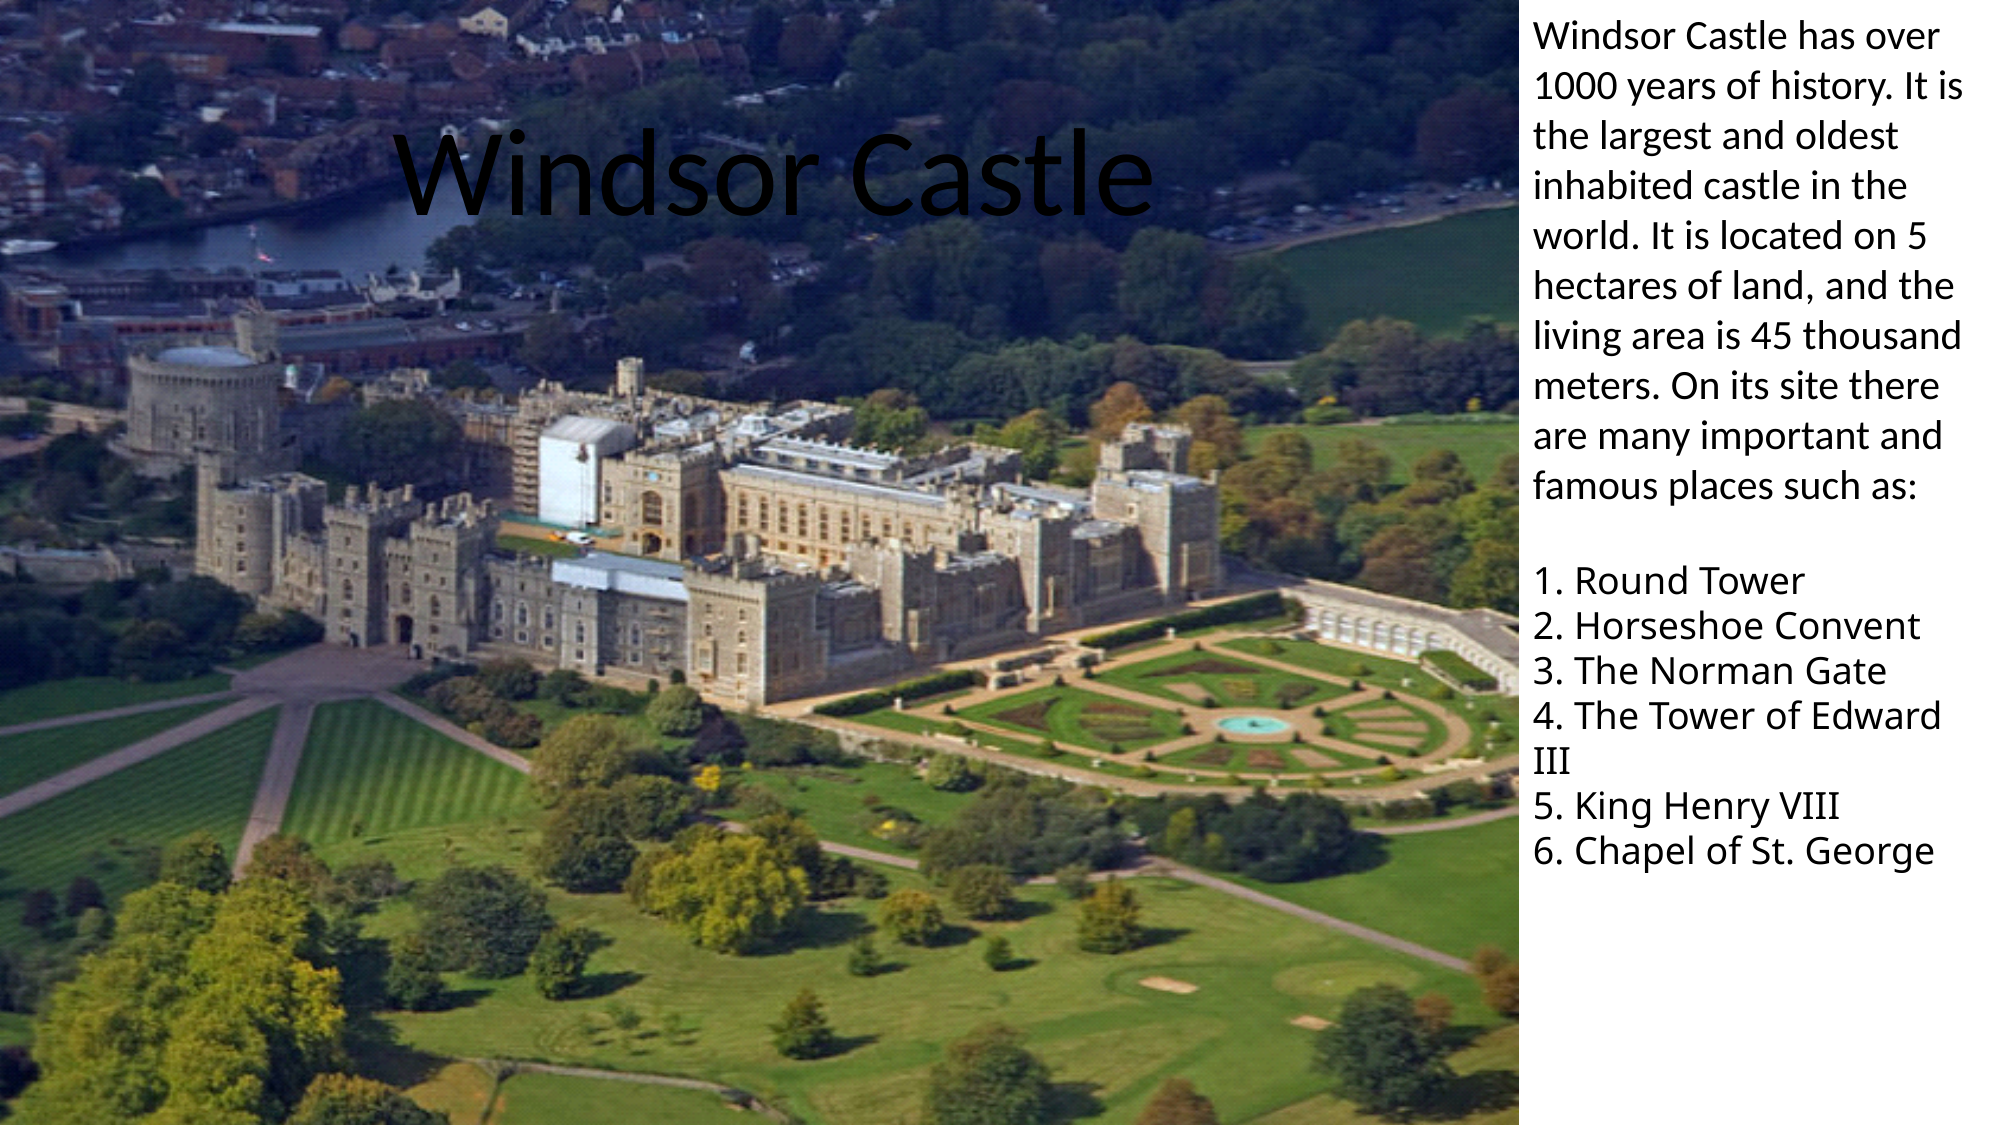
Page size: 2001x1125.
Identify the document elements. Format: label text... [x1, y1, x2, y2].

picture [0, 0, 1519, 1125]
text_box Windsor Castle has over 1000 years of history. It is the largest and oldest inhabited castle in the world. It is located on 5 hectares of land, and the living area is 45 thousand meters. On its site there are many important and famous places such as: 1. Round Tower 2. Horseshoe Convent 3. The Norman Gate 4. The Tower of Edward III 5. King Henry VIII 6. Chapel of St. George [1519, 0, 2000, 880]
